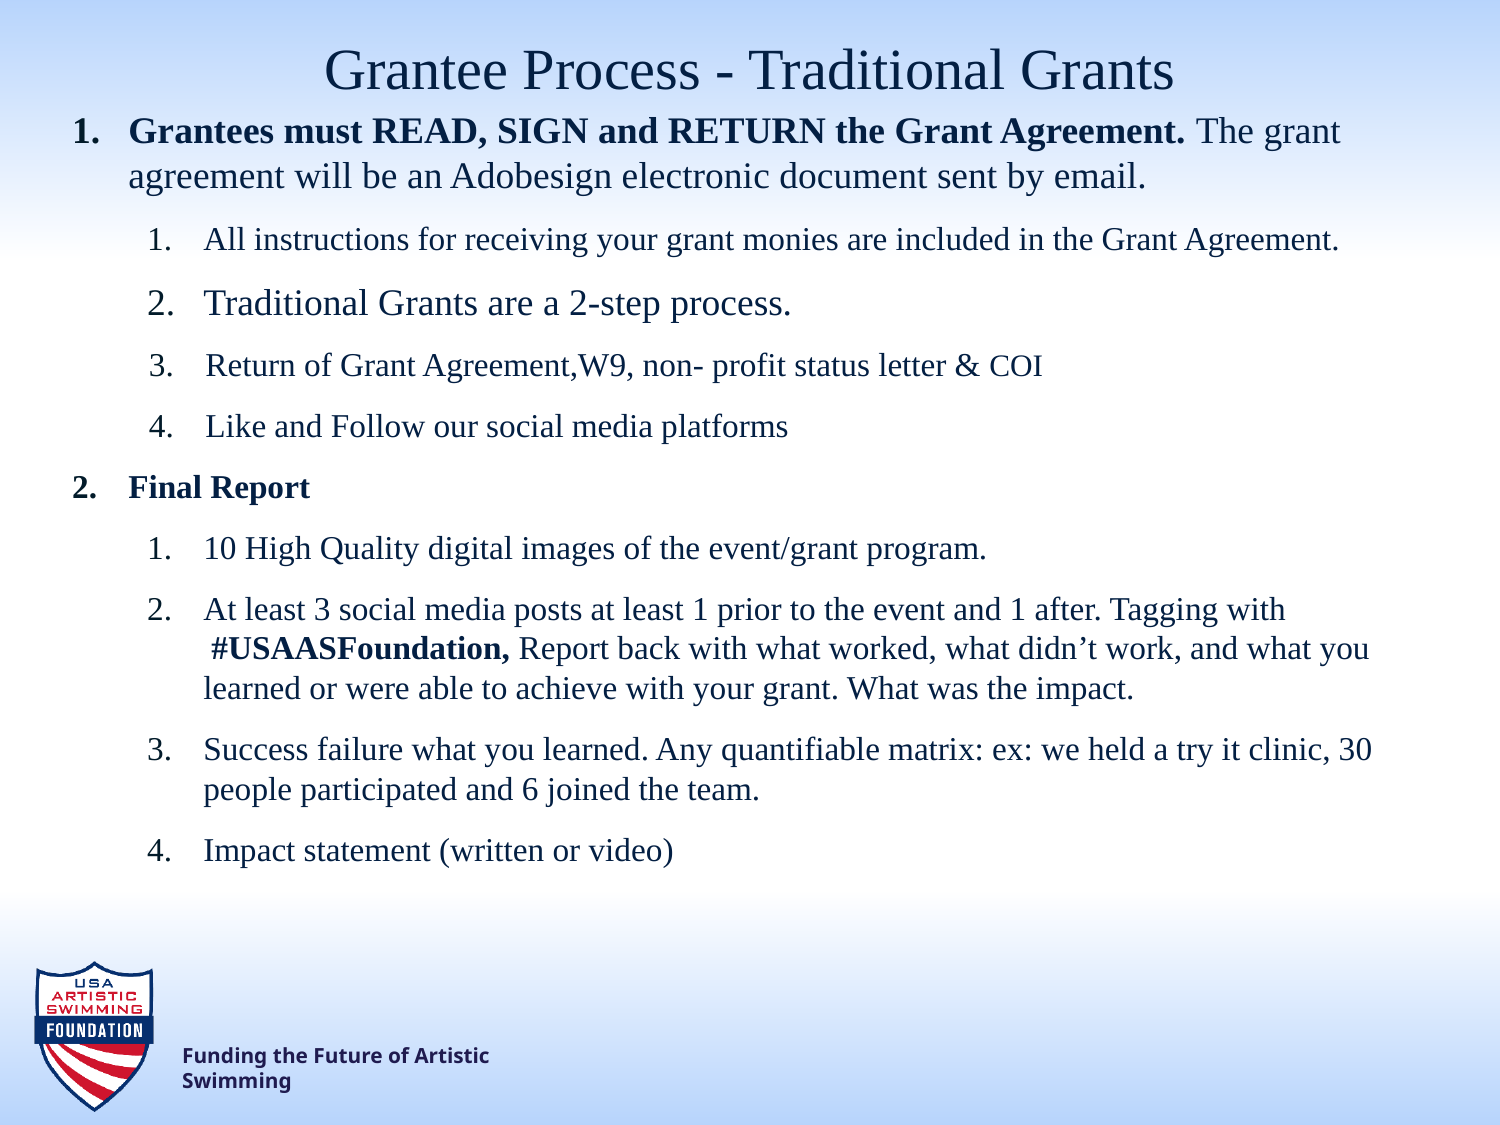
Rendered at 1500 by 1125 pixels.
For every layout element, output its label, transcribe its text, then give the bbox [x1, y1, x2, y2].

picture [0, 940, 188, 1125]
title Grantee Process - Traditional Grants [75, 8, 1425, 124]
list Grantees must READ, SIGN and RETURN the Grant Agreement. The grant agreement will be an Adobesign electronic document sent by email. All instructions for receiving your grant monies are included in the Grant Agreement. Traditional Grants are a 2-step process. Return of Grant Agreement,W9, non- profit status letter & COI Like and Follow our social media platforms Final Report 10 High Quality digital images of the event/grant program. At least 3 social media posts at least 1 prior to the event and 1 after. Tagging with #USAASFoundation, Report back with what worked, what didn’t work, and what you learned or were able to achieve with your grant. What was the impact. Success failure what you learned. Any quantifiable matrix: ex: we held a try it clinic, 30 people participated and 6 joined the team. Impact statement (written or video) [35, 91, 1425, 905]
